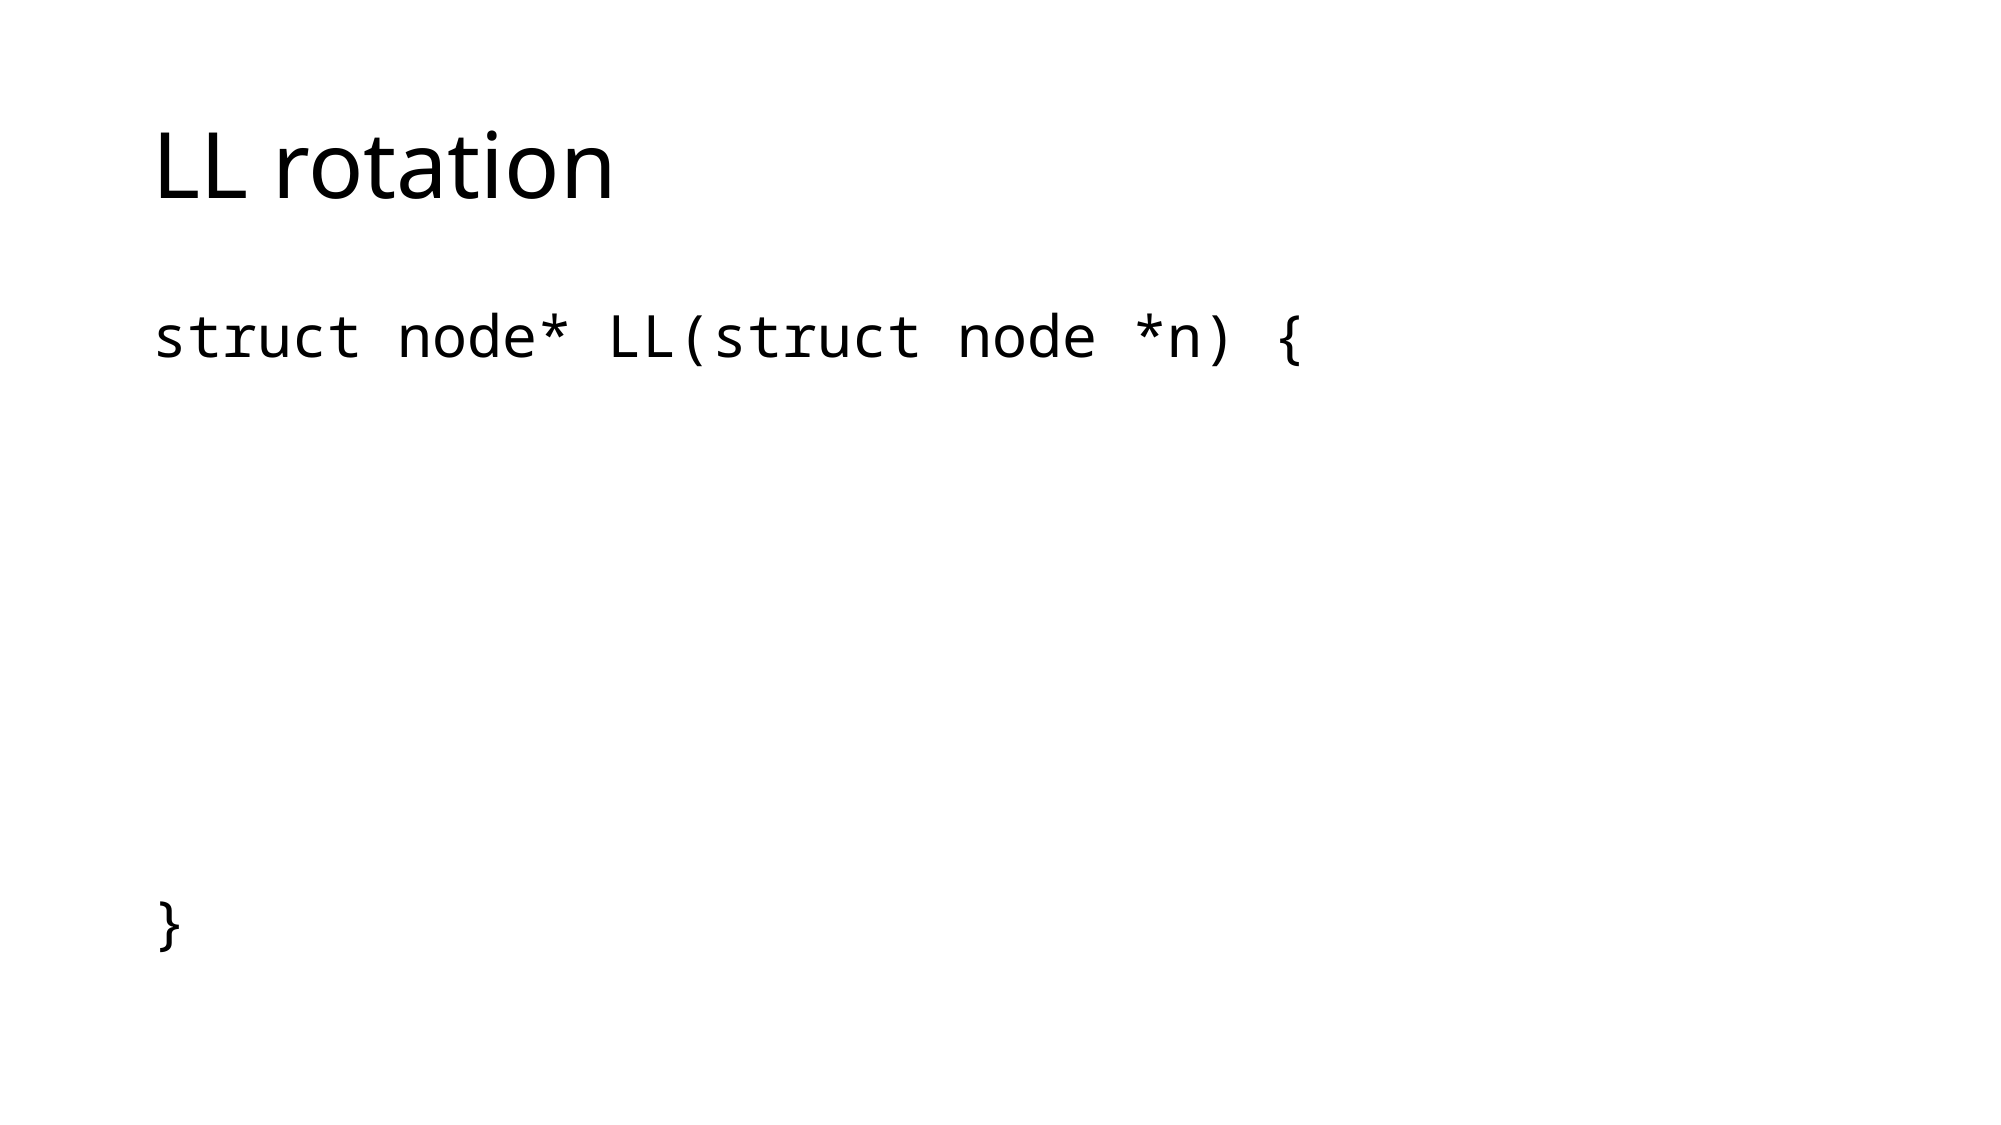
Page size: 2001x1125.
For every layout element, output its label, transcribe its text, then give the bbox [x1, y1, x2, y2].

list struct node* LL(struct node *n) { } [137, 299, 1863, 1014]
title LL rotation [137, 59, 1863, 278]
